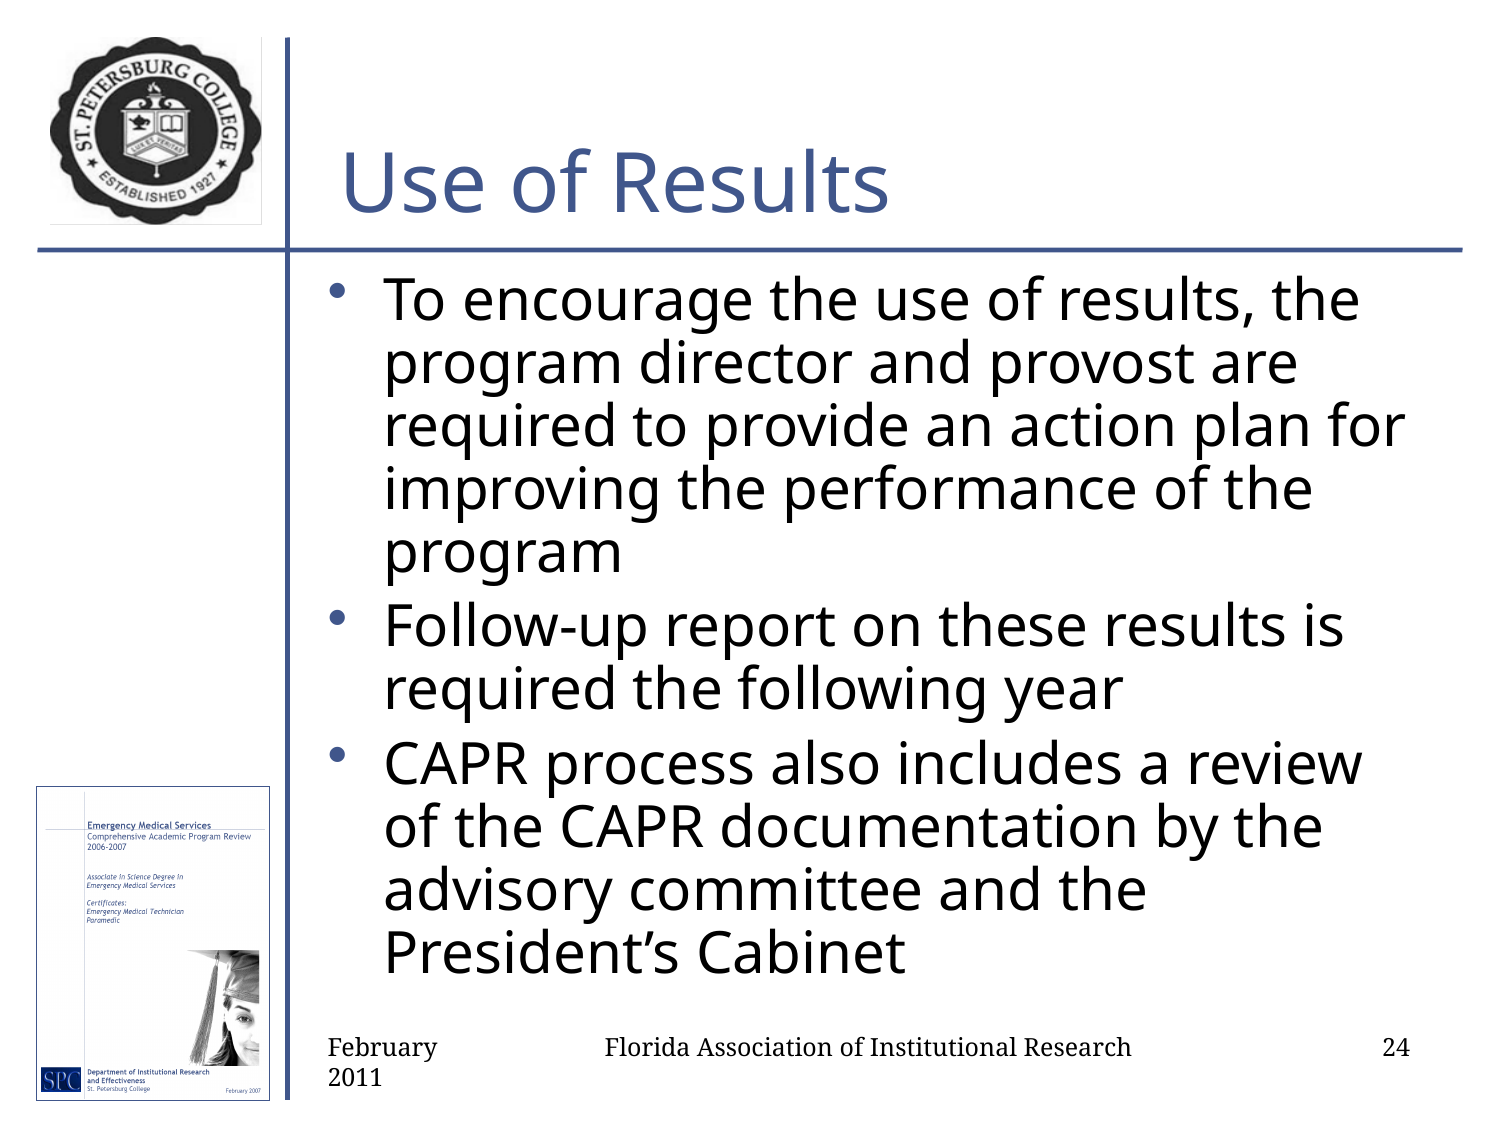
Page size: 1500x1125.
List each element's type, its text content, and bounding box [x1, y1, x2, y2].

title Use of Results [324, 124, 1426, 233]
slide_number 24 [1237, 1024, 1426, 1103]
list To encourage the use of results, the program director and provost are required to provide an action plan for improving the performance of the program Follow-up report on these results is required the following year CAPR process also includes a review of the CAPR documentation by the advisory committee and the President’s Cabinet [312, 262, 1426, 1006]
footer Florida Association of Institutional Research [537, 1024, 1201, 1103]
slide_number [312, 1024, 513, 1103]
